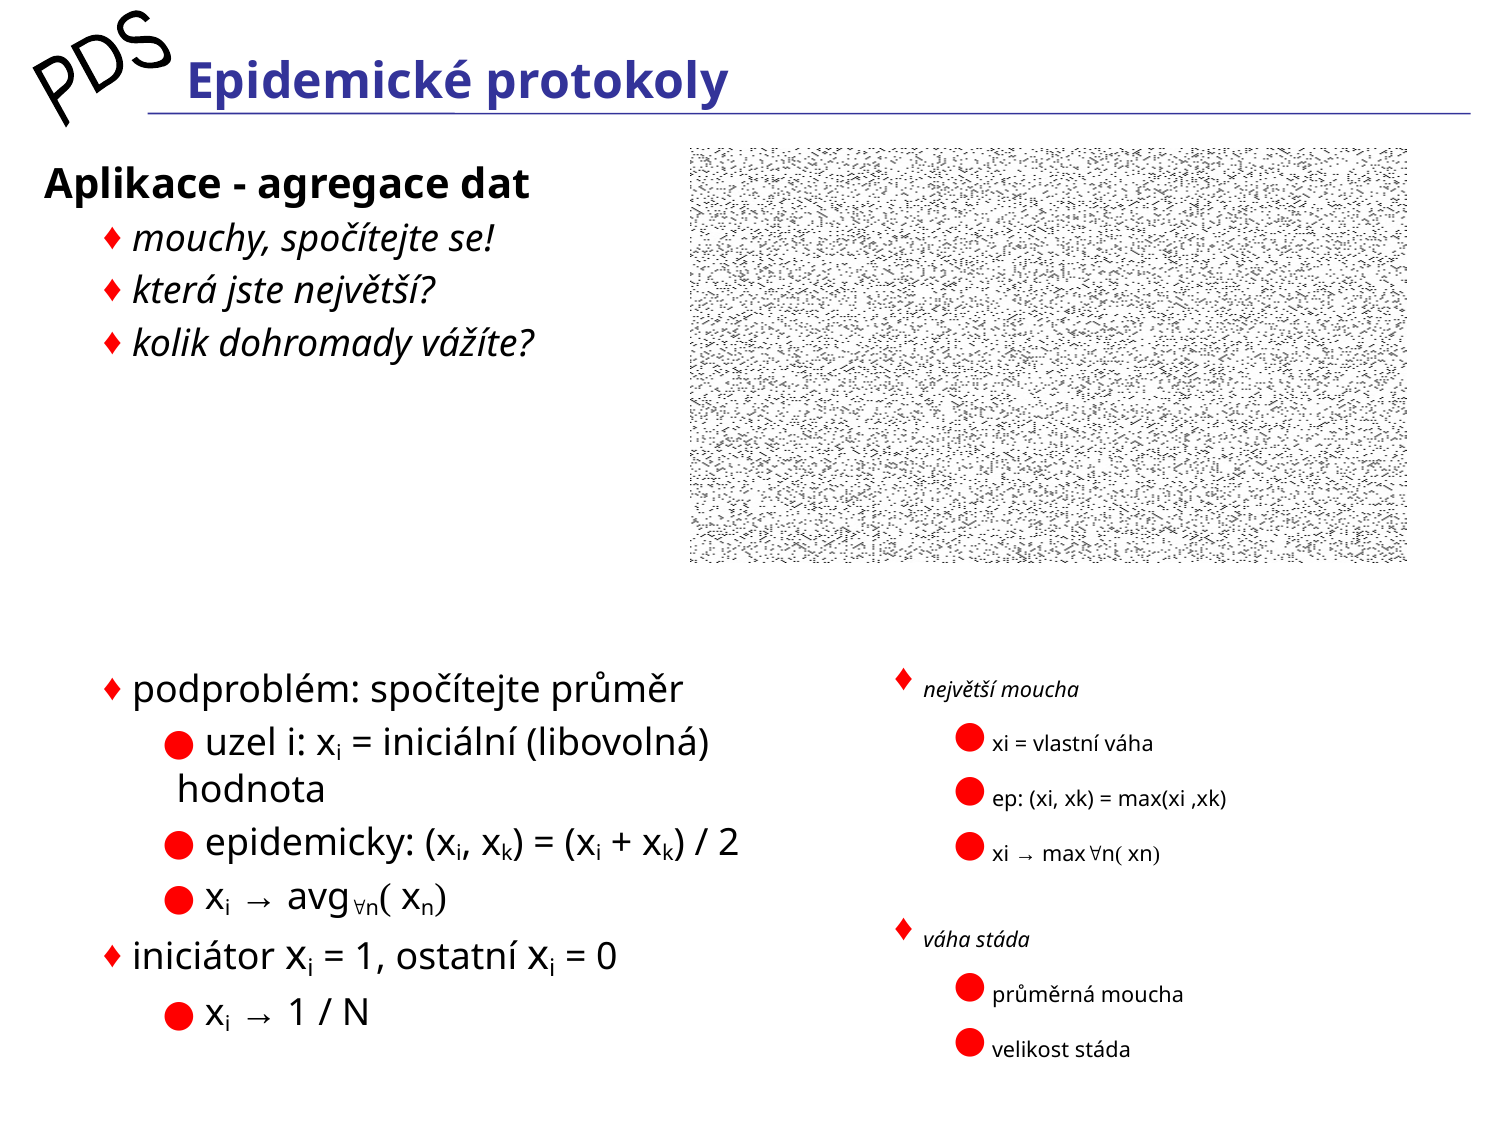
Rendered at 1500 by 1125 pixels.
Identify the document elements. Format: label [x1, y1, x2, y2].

title [171, 31, 1471, 126]
list [29, 148, 869, 1083]
picture [690, 148, 1407, 563]
text_box [820, 646, 1424, 1084]
